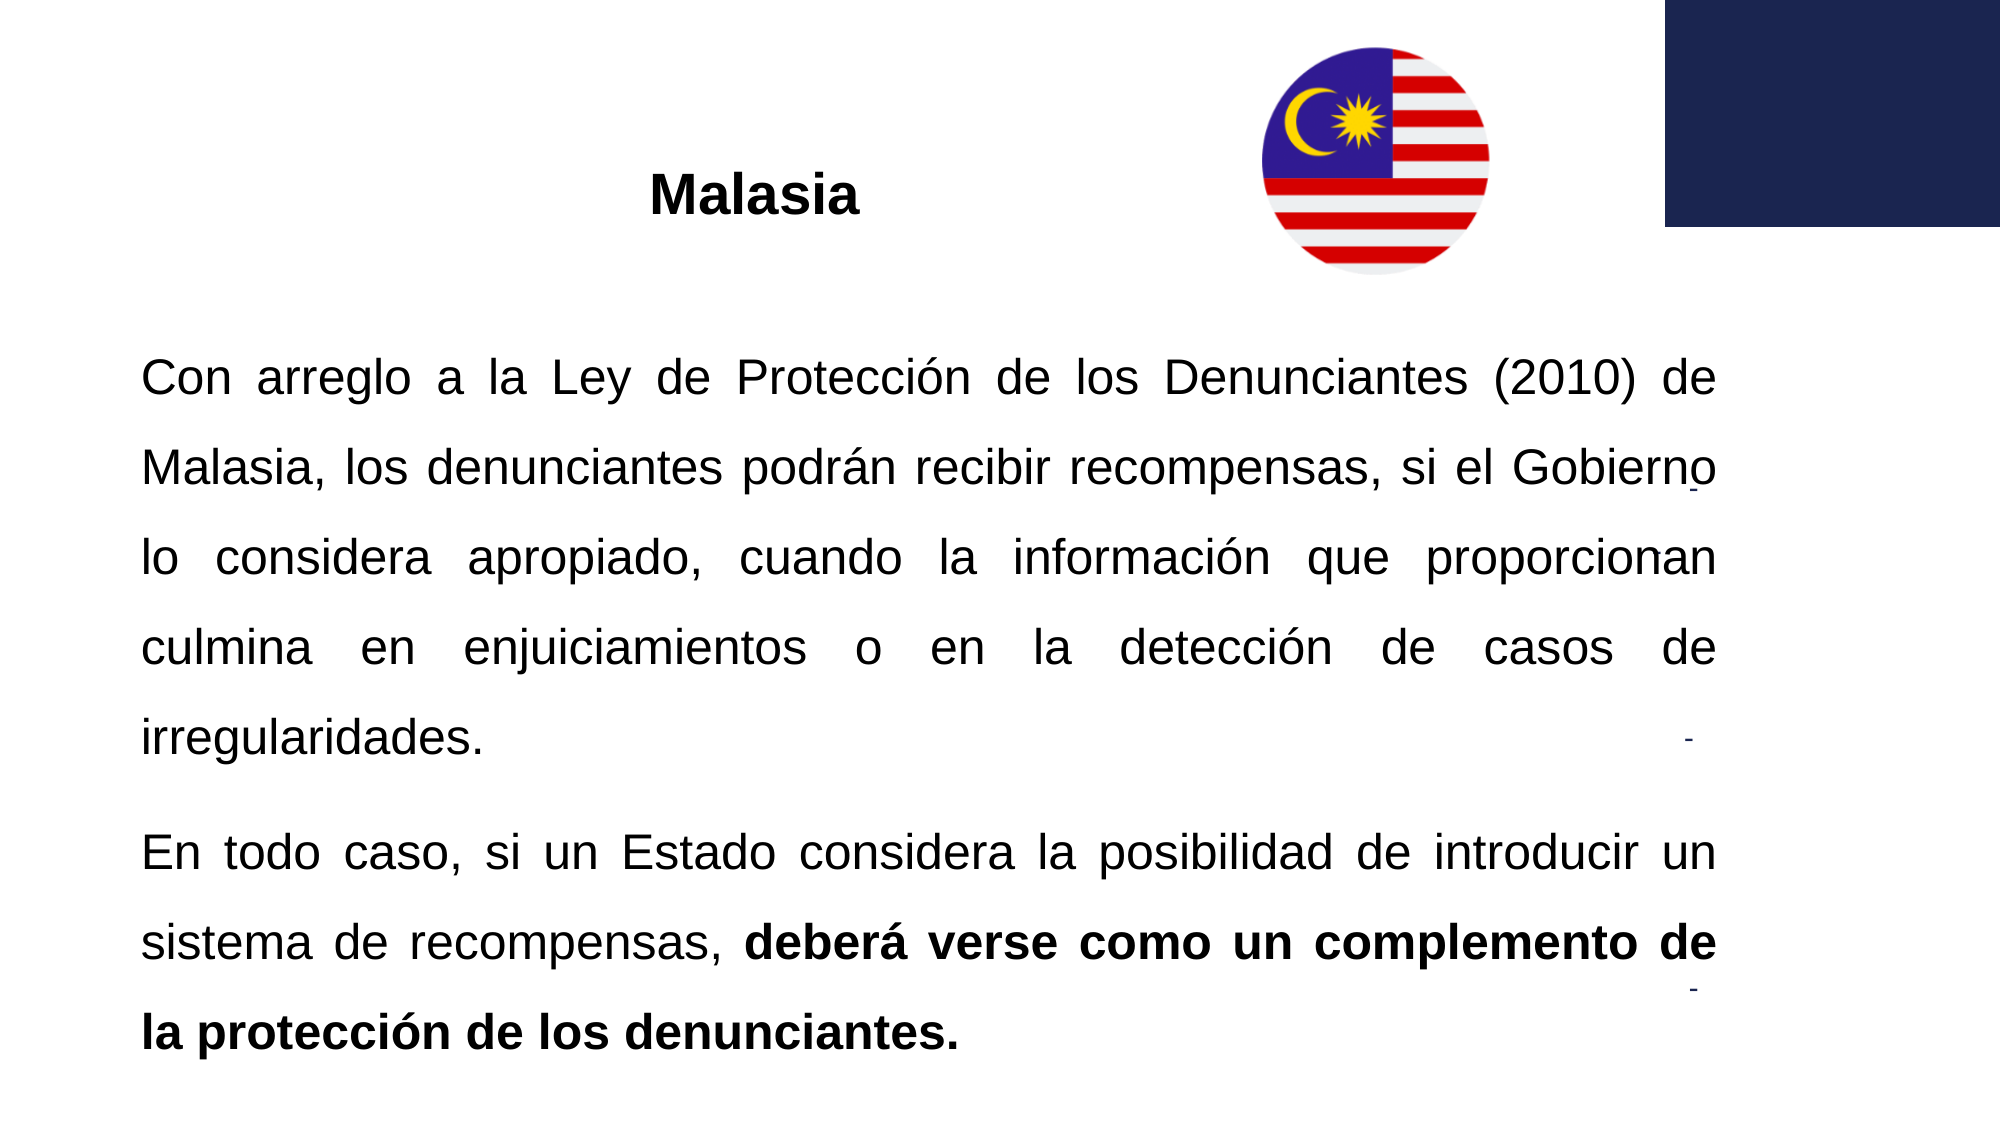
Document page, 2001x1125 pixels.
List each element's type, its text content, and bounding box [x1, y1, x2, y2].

text_box Malasia [178, 113, 1258, 234]
picture [1258, 36, 1499, 281]
text_box [1665, 0, 2000, 228]
text_box Con arreglo a la Ley de Protección de los Denunciantes (2010) de Malasia, los denunciantes podrán recibir recompensas, si el Gobierno lo considera apropiado, cuando la información que proporcionan culmina en enjuiciamientos o en la detección de casos de irregularidades. En todo caso, si un Estado considera la posibilidad de introducir un sistema de recompensas, deberá verse como un complemento de la protección de los denunciantes. [126, 306, 1733, 1067]
